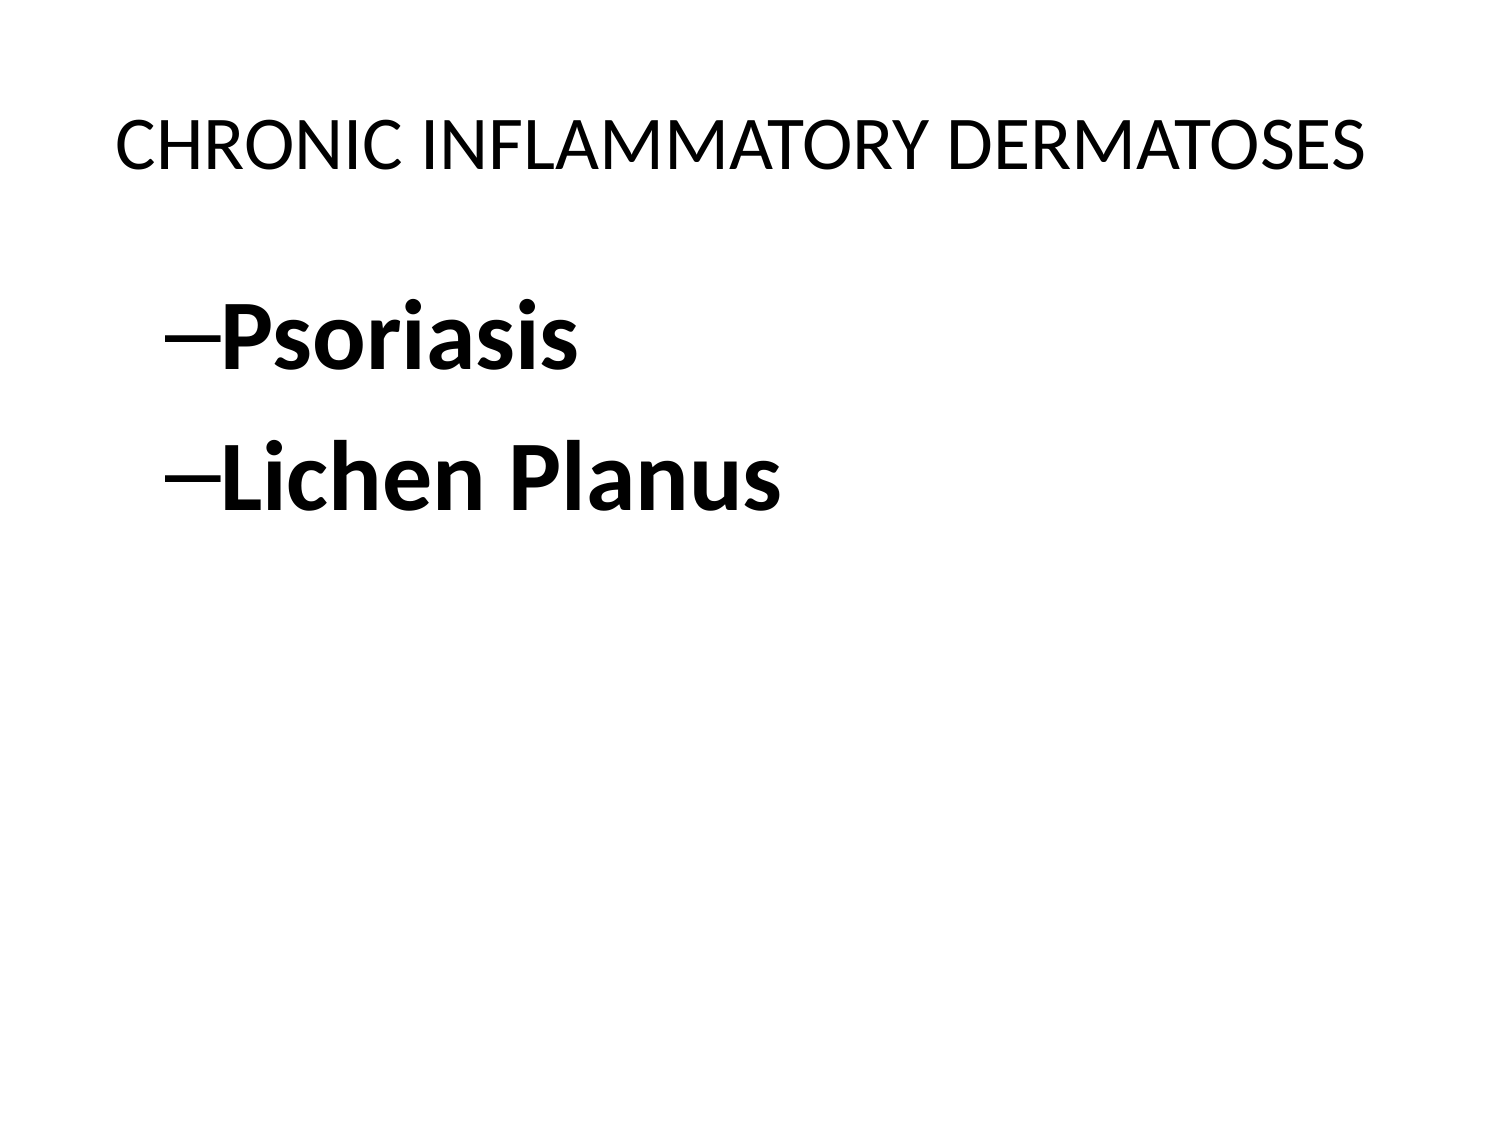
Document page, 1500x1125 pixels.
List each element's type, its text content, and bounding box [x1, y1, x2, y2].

list Psoriasis Lichen Planus [75, 262, 1425, 1035]
title CHRONIC INFLAMMATORY DERMATOSES [75, 45, 1425, 233]
